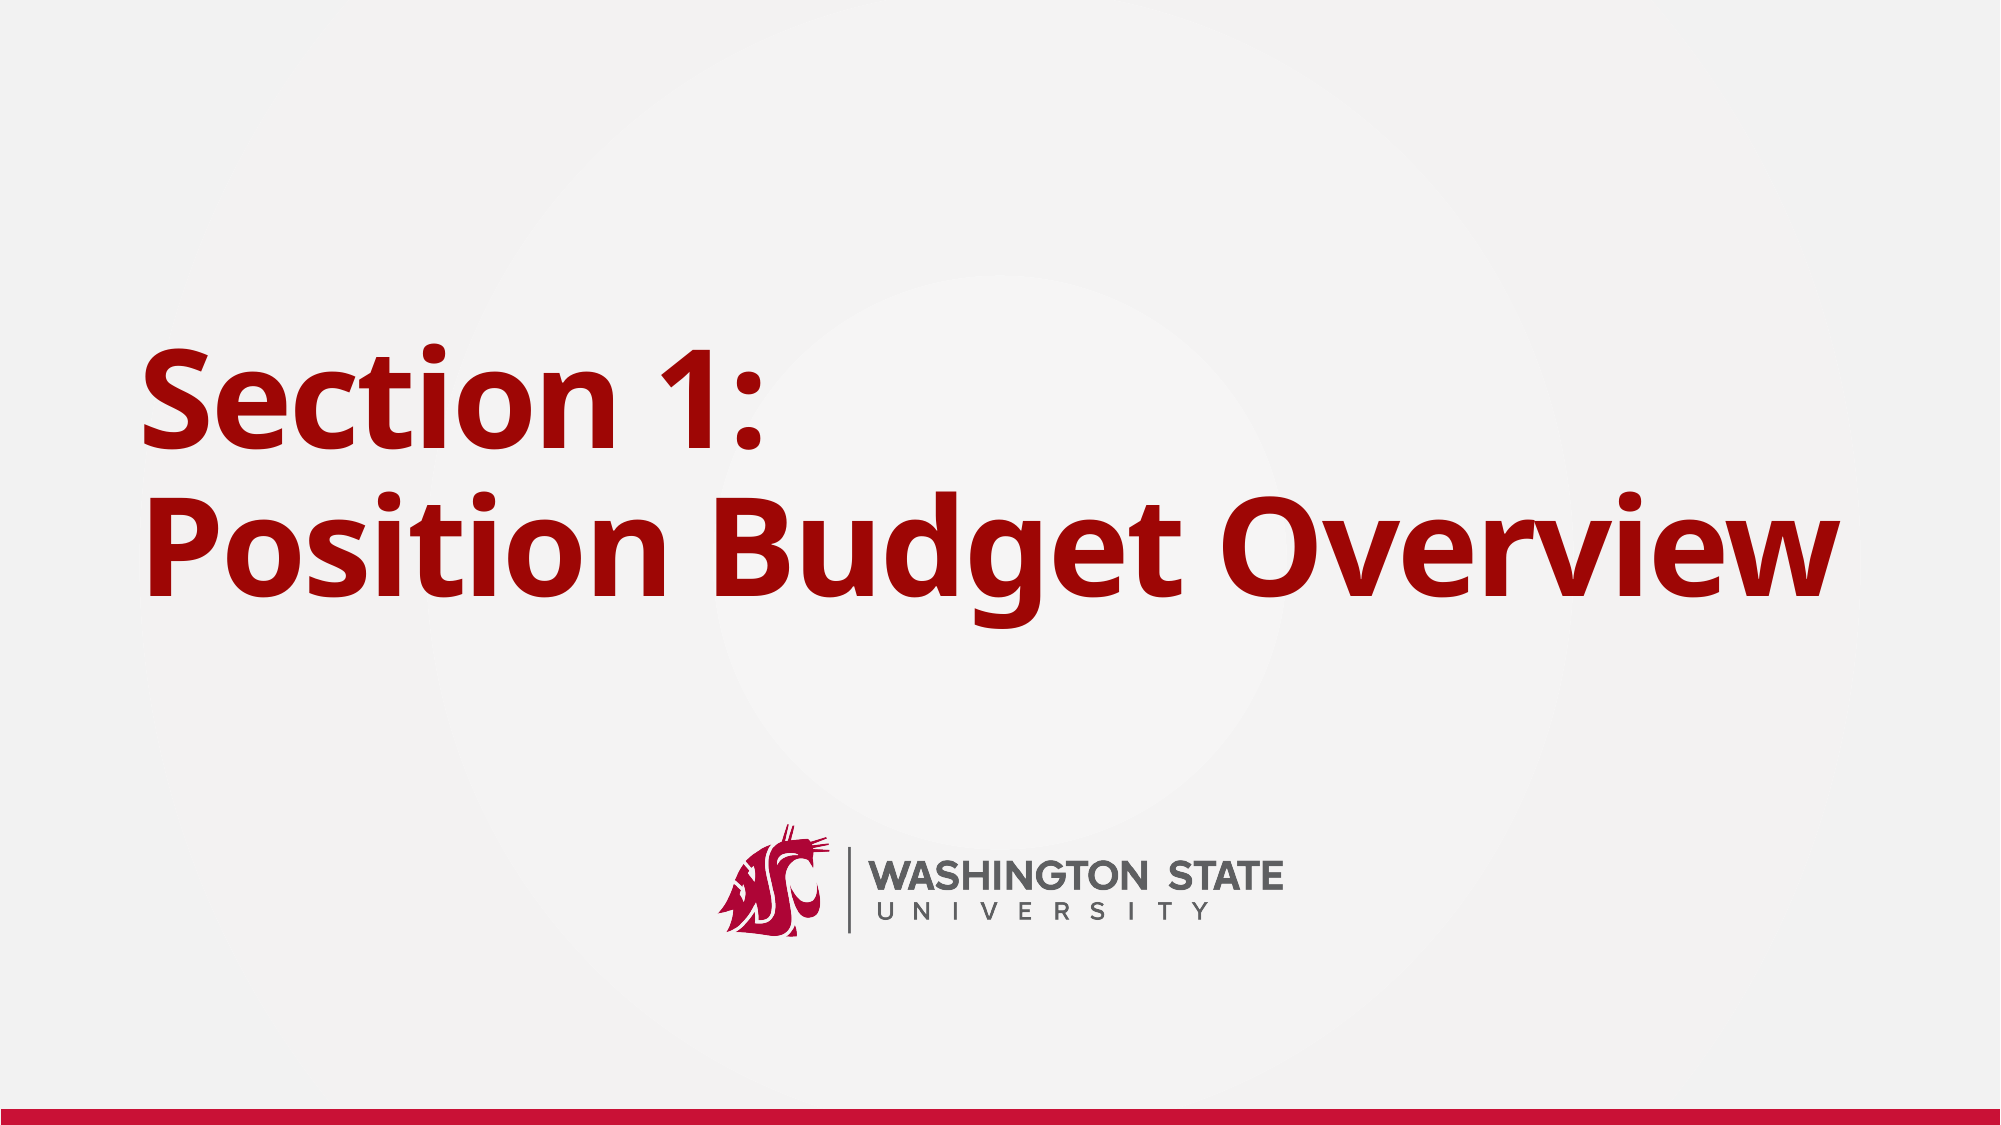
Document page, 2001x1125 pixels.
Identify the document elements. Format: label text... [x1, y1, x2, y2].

picture [716, 824, 1283, 937]
title Section 1: Position Budget Overview [138, 380, 1925, 634]
text_box [0, 1109, 2000, 1125]
